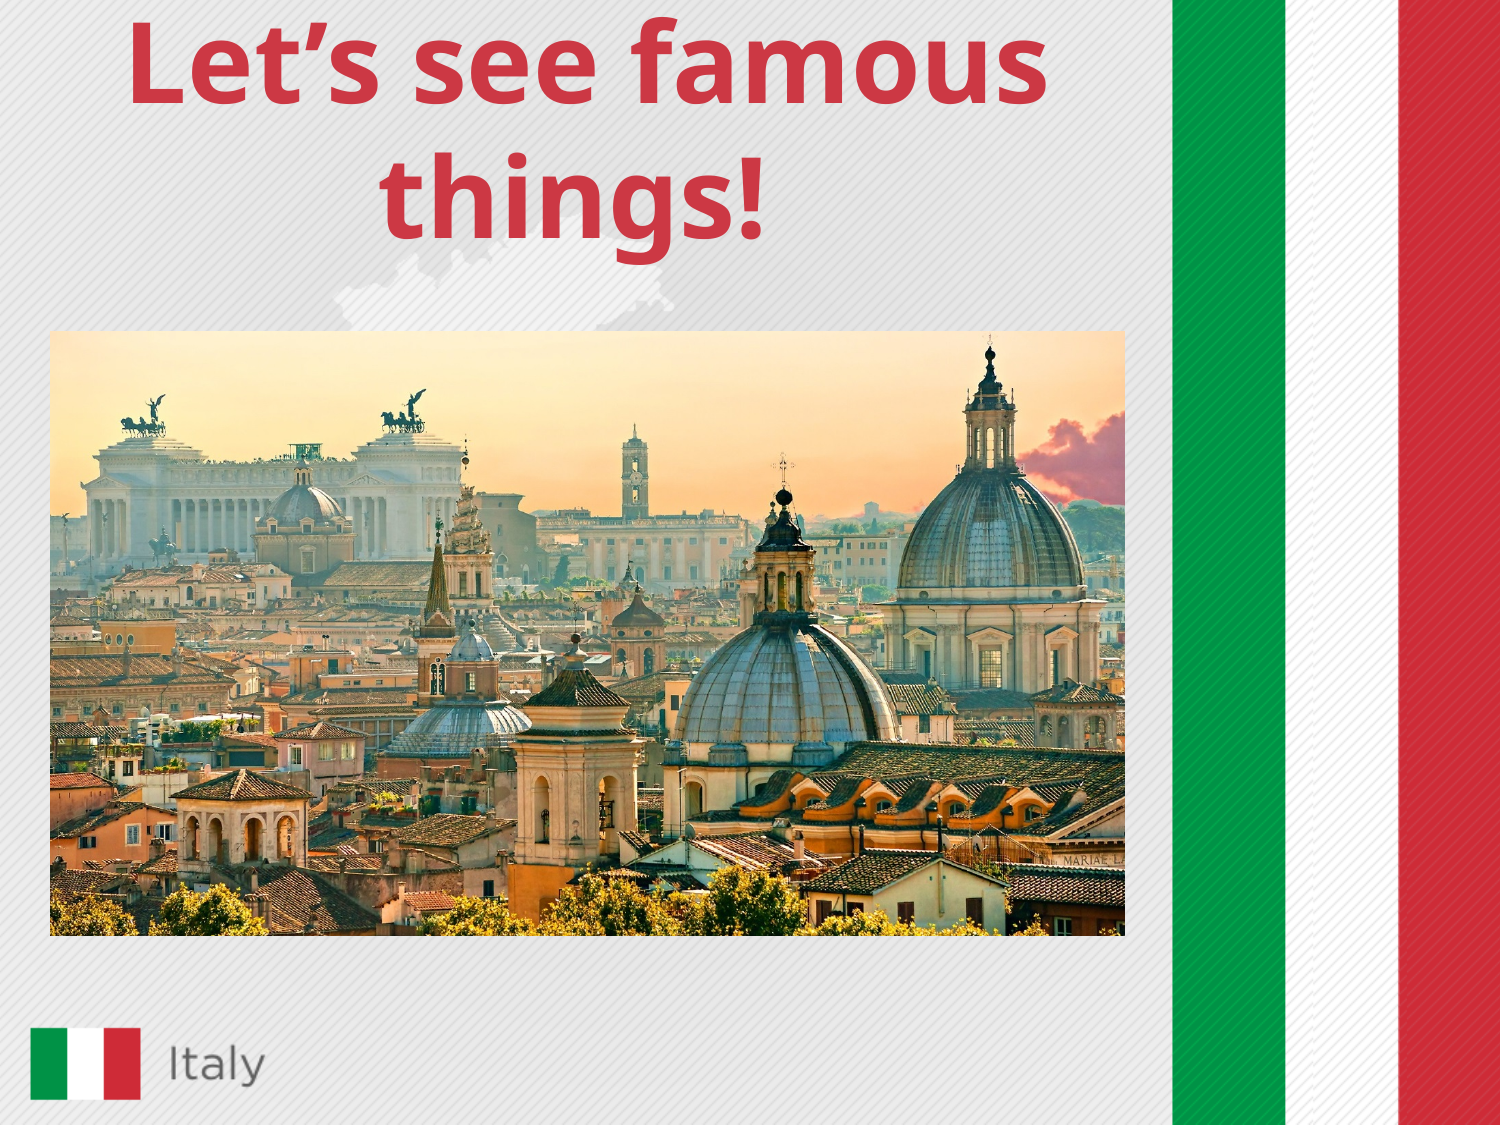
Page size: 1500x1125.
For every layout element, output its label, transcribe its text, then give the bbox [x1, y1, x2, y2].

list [49, 331, 1126, 937]
picture [0, 0, 1500, 1125]
title Let’s see famous things! [50, 19, 1125, 233]
